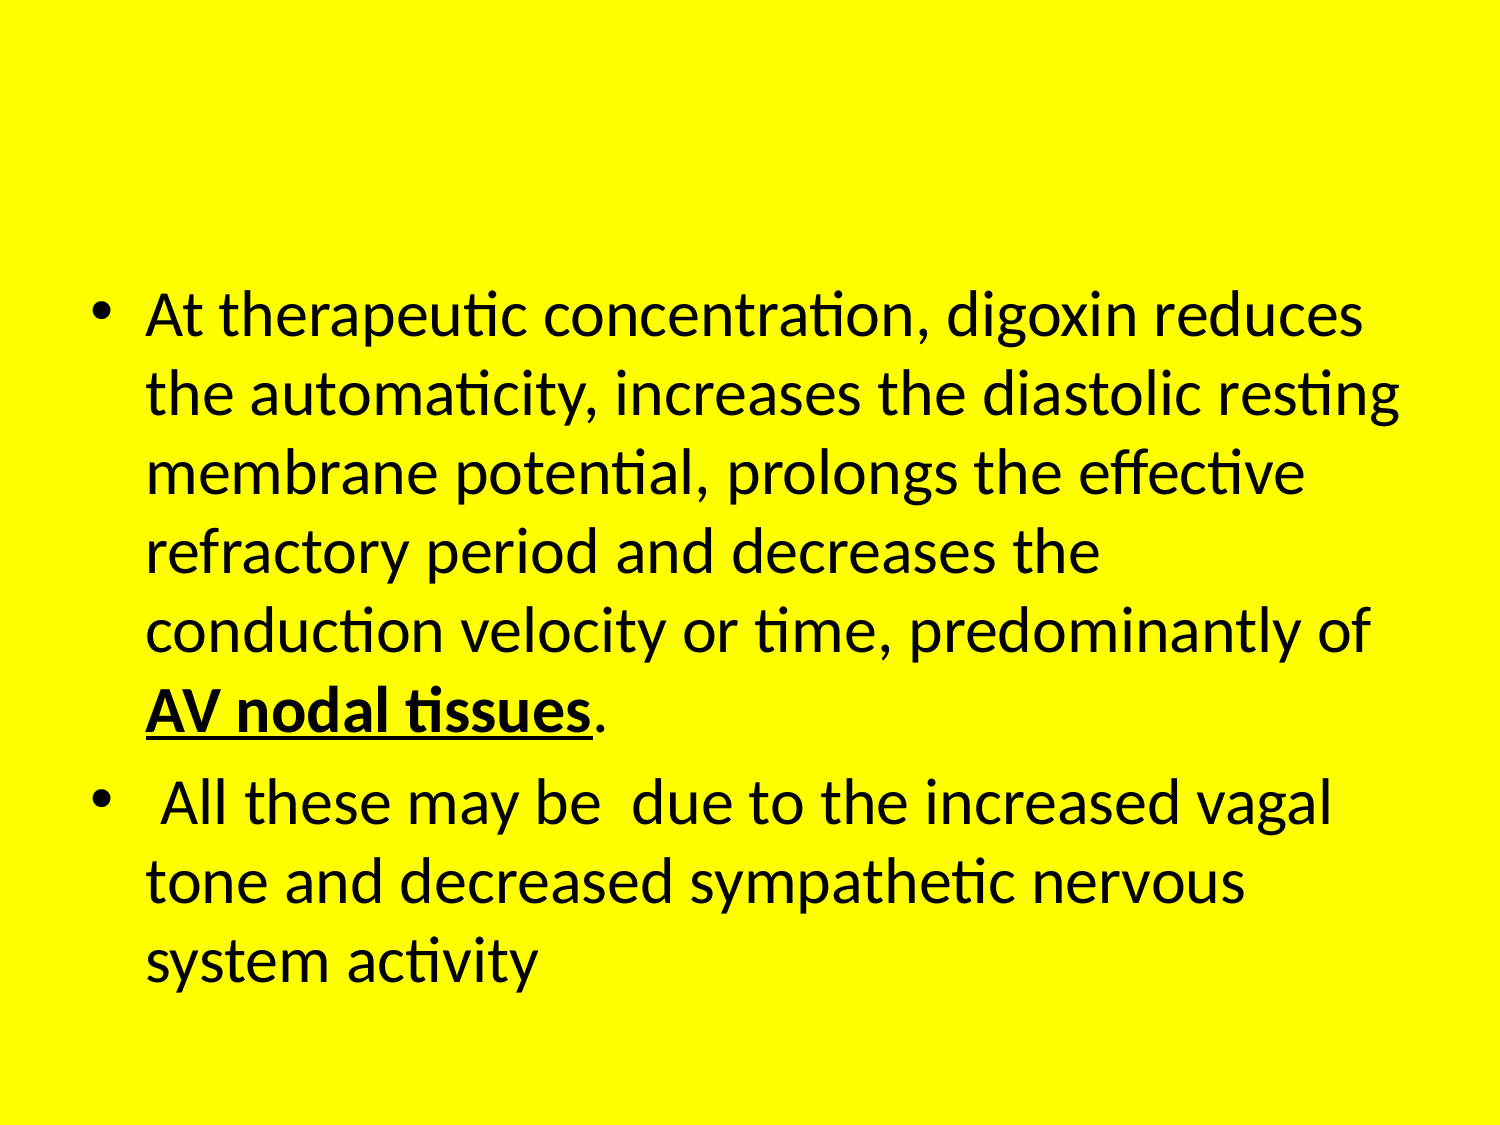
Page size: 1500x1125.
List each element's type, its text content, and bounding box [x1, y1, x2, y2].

list At therapeutic concentration, digoxin reduces the automaticity, increases the diastolic resting membrane potential, prolongs the effective refractory period and decreases the conduction velocity or time, predominantly of AV nodal tissues. All these may be due to the increased vagal tone and decreased sympathetic nervous system activity [75, 262, 1425, 1005]
